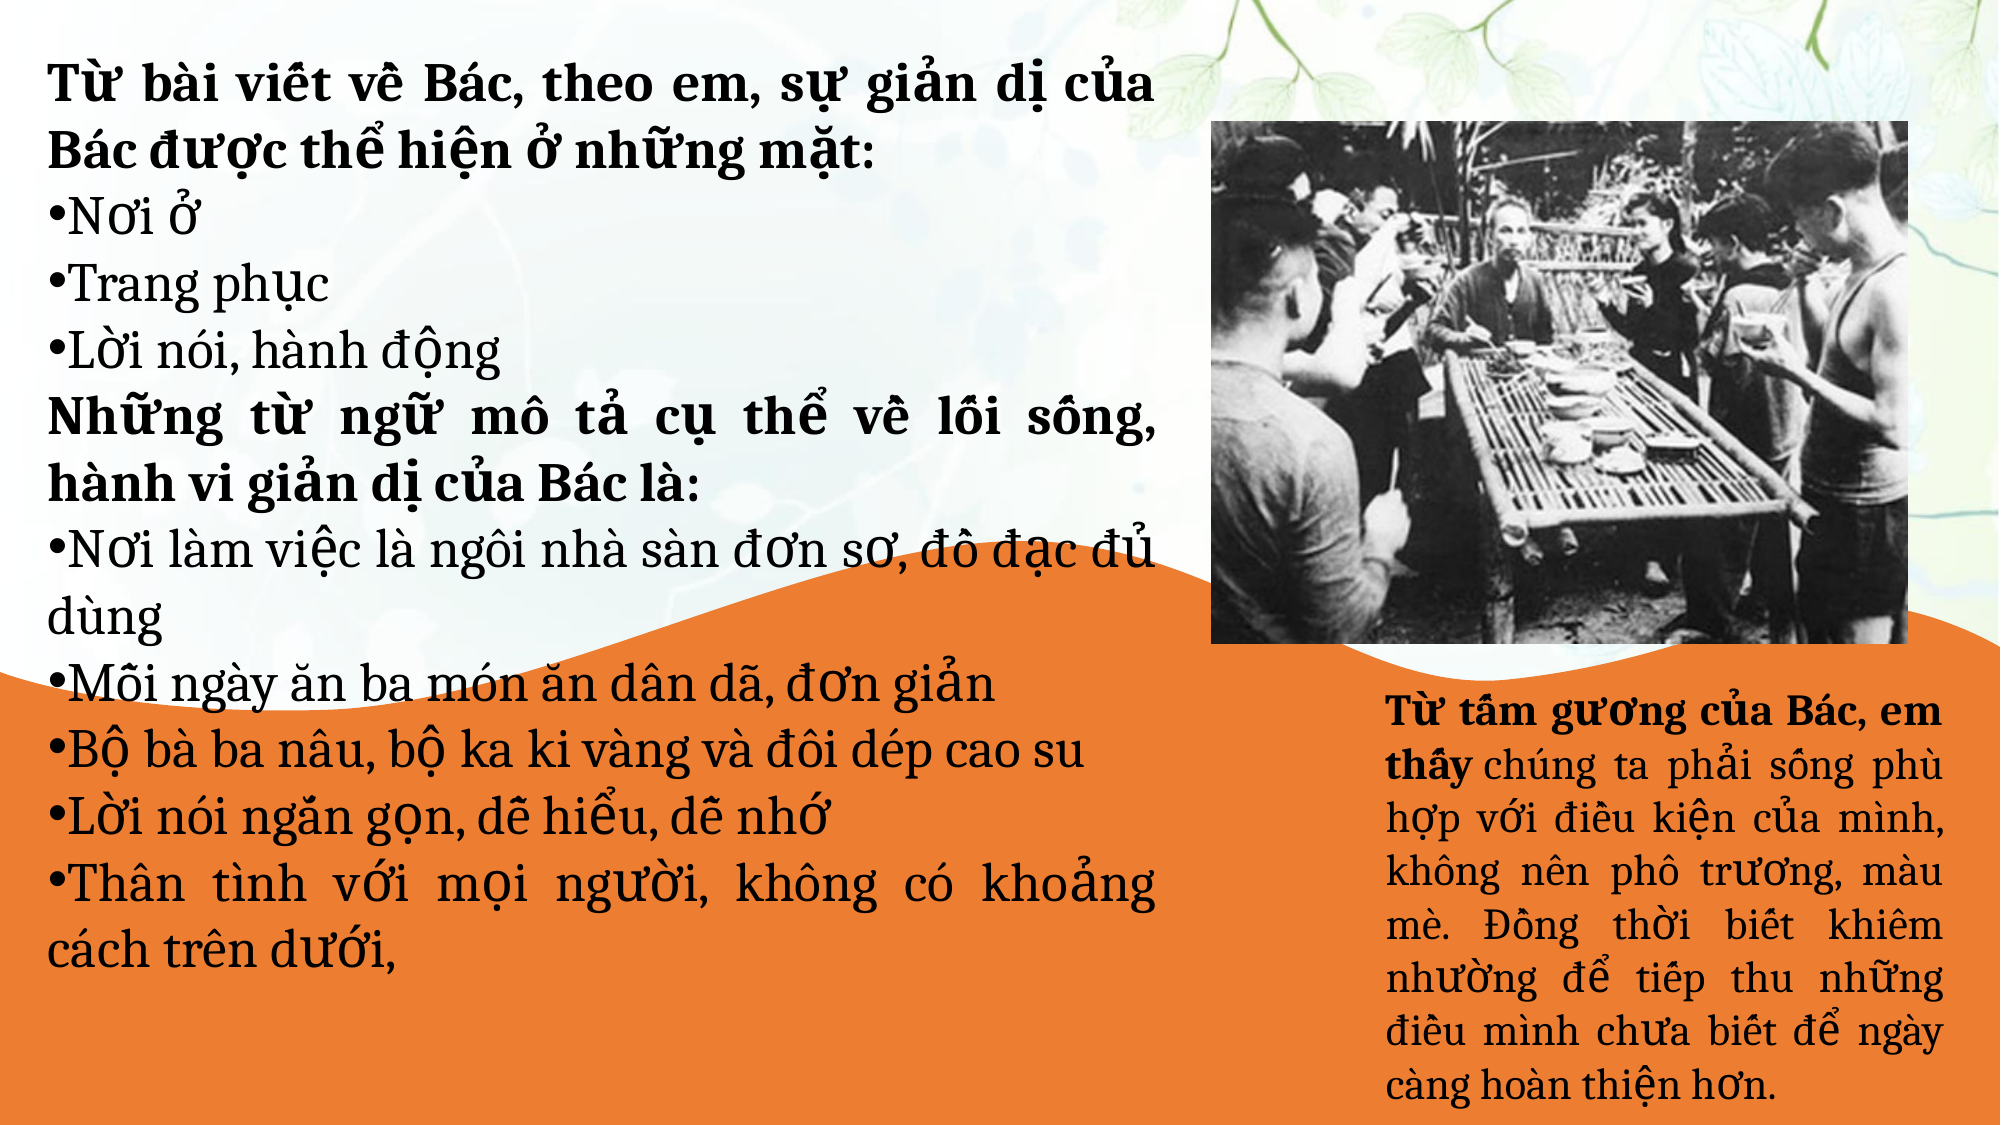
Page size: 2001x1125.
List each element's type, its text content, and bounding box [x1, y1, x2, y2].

text_box Từ bài viết về Bác, theo em, sự giản dị của Bác được thể hiện ở những mặt: Nơi ở Trang phục Lời nói, hành động Những từ ngữ mô tả cụ thể về lối sống, hành vi giản dị của Bác là: Nơi làm việc là ngôi nhà sàn đơn sơ, đồ đạc đủ dùng Mỗi ngày ăn ba món ăn dân dã, đơn giản Bộ bà ba nâu, bộ ka ki vàng và đôi dép cao su Lời nói ngắn gọn, dễ hiểu, dễ nhớ Thân tình với mọi người, không có khoảng cách trên dưới, [33, 38, 1173, 987]
text_box Từ tấm gương của Bác, em thấy chúng ta phải sống phù hợp với điều kiện của mình, không nên phô trương, màu mè. Đồng thời biết khiêm nhường để tiếp thu những điều mình chưa biết để ngày càng hoàn thiện hơn. [1371, 673, 1959, 1116]
picture [1, 0, 1999, 682]
